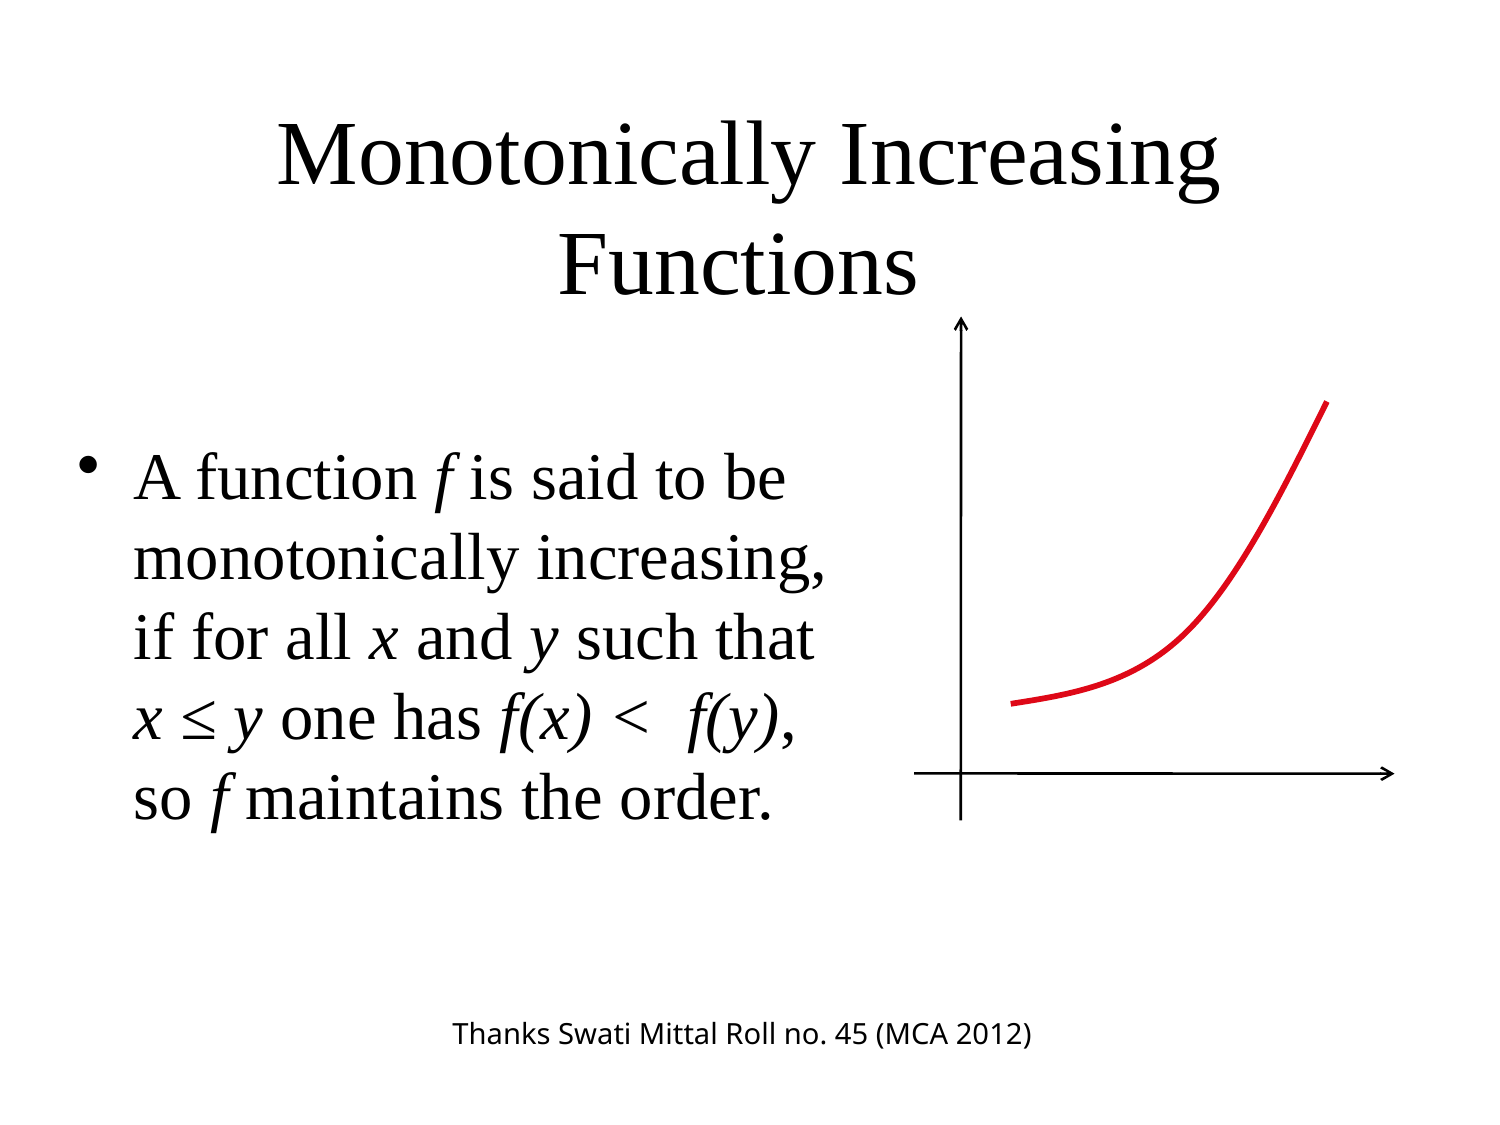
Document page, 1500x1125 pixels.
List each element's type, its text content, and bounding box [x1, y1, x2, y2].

text_box [1010, 401, 1328, 705]
list A function f is said to be monotonically increasing, if for all x and y such that x ≤ y one has f(x) < f(y), so f maintains the order. [62, 425, 850, 988]
title Monotonically Increasing Functions [75, 87, 1425, 318]
footer Thanks Swati Mittal Roll no. 45 (MCA 2012) [58, 1007, 1426, 1080]
